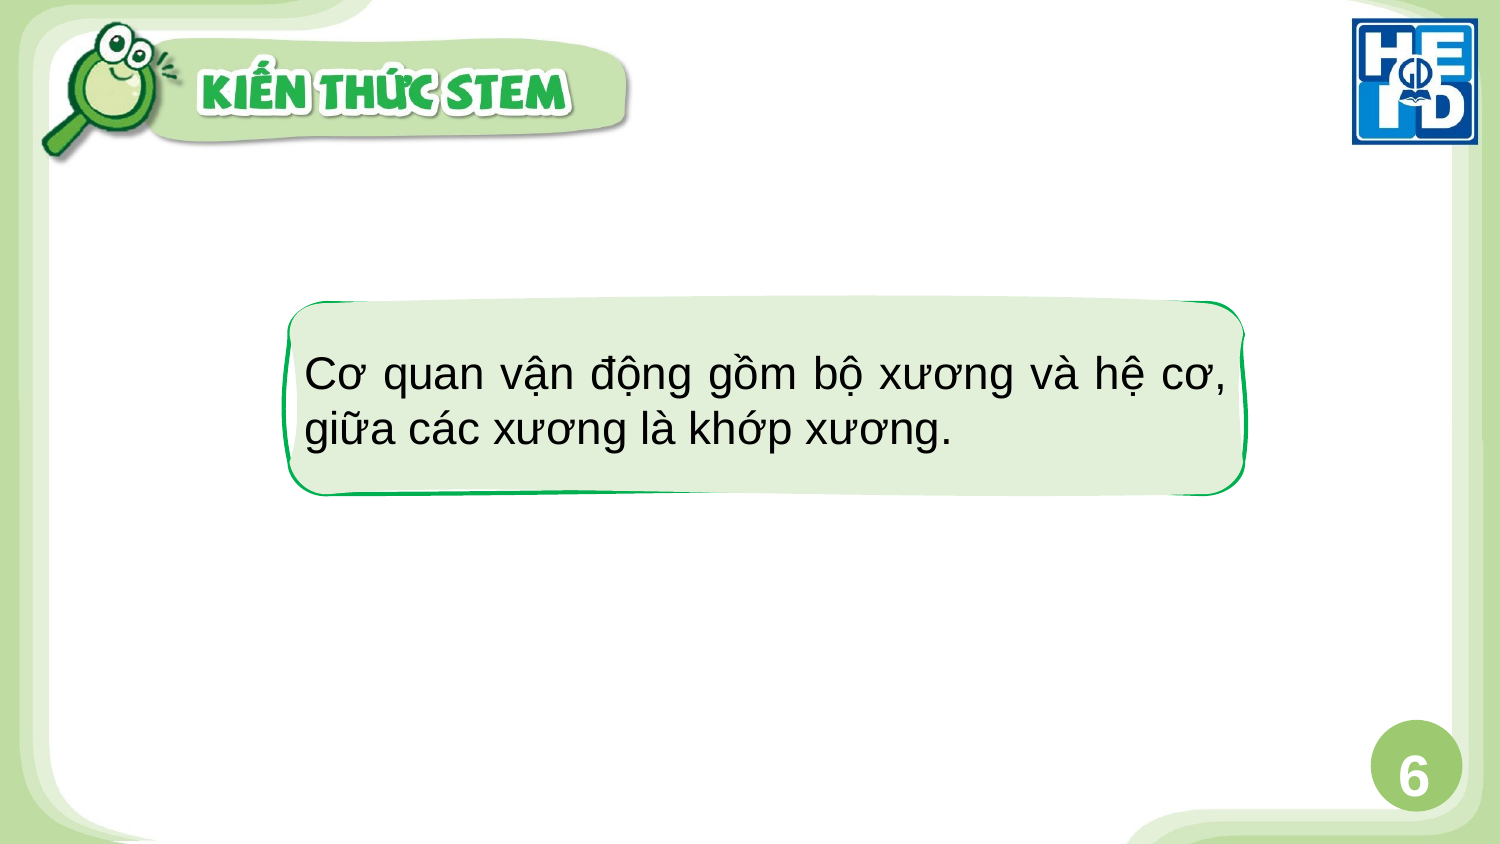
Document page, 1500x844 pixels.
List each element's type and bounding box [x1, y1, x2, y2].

text_box [1357, 711, 1472, 814]
picture [0, 0, 1500, 844]
